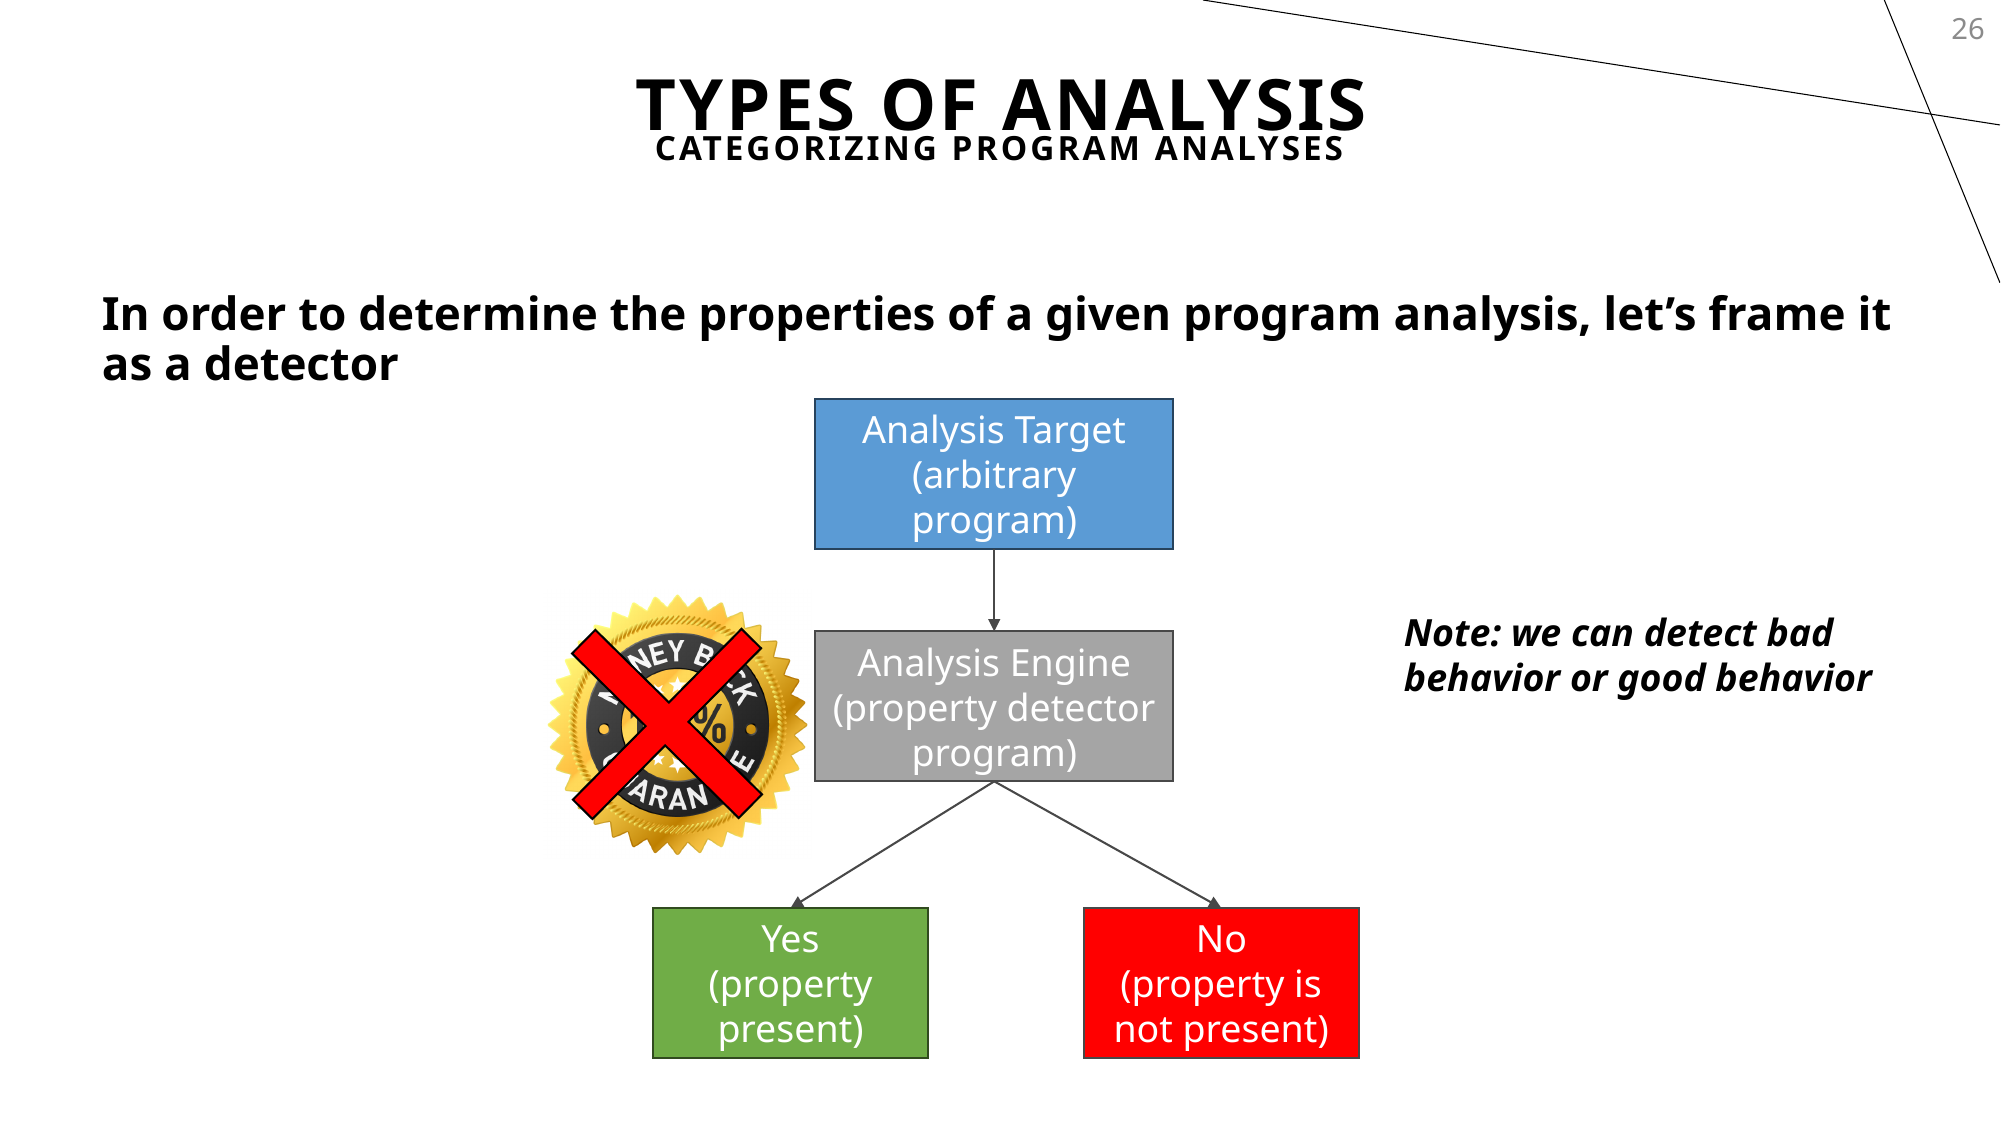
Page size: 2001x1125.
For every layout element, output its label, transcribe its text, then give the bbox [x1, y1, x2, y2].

text_box In order to determine the properties of a given program analysis, let’s frame it as a detector [87, 283, 1913, 398]
text_box Categorizing Program Analyses [1, 40, 1998, 259]
text_box No (property is not present) [1083, 907, 1360, 1059]
text_box Yes (property present) [652, 907, 929, 1059]
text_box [994, 781, 1222, 908]
text_box Analysis Target (arbitrary program) [814, 398, 1174, 550]
picture [543, 589, 812, 859]
slide_number 26 [1550, 0, 2000, 60]
text_box Note: we can detect bad behavior or good behavior [1389, 601, 1888, 707]
title Types of Analysis [3, 0, 1550, 40]
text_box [790, 781, 994, 908]
text_box Analysis Engine (property detector program) [814, 630, 1174, 781]
